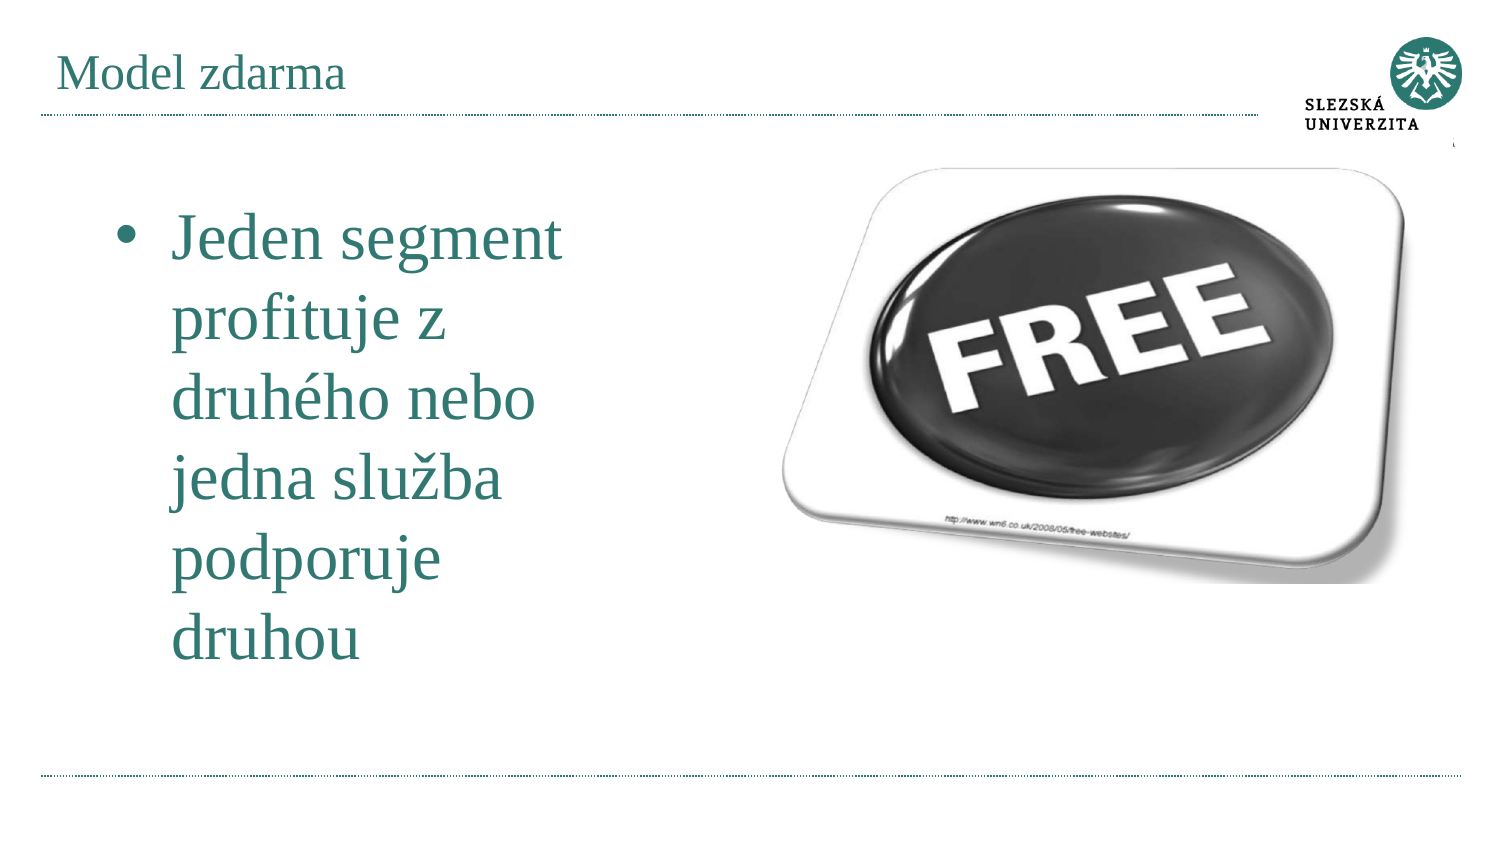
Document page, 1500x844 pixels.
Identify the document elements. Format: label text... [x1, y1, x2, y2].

picture [748, 37, 1462, 584]
list Jeden segment profituje z druhého nebo jedna služba podporuje druhou [100, 185, 590, 371]
title Model zdarma [41, 32, 786, 116]
